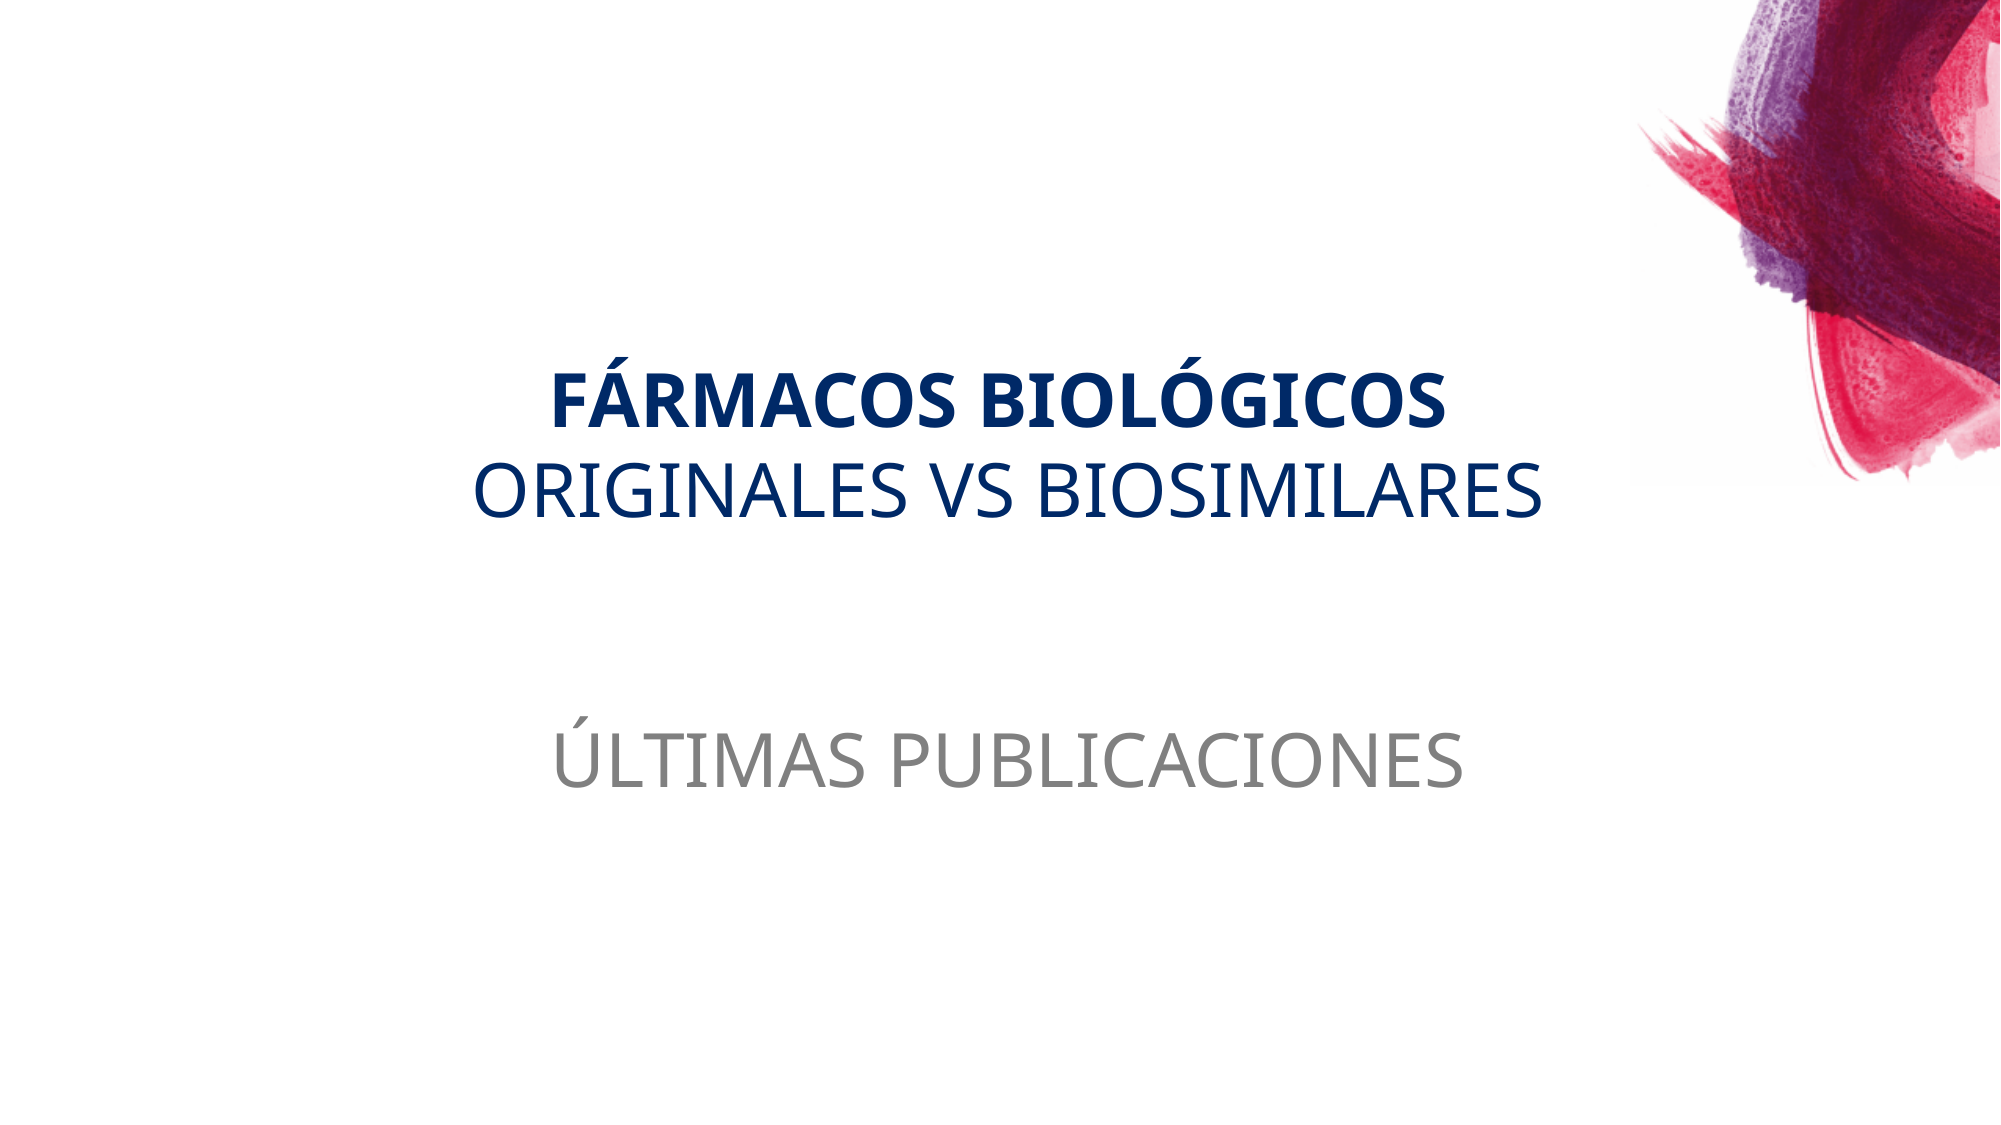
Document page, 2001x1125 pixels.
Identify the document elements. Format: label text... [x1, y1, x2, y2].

title FÁRMACOS BIOLÓGICOS ORIGINALES VS BIOSIMILARES ÚLTIMAS PUBLICACIONES [131, 98, 1886, 1058]
picture [1630, 0, 2000, 486]
